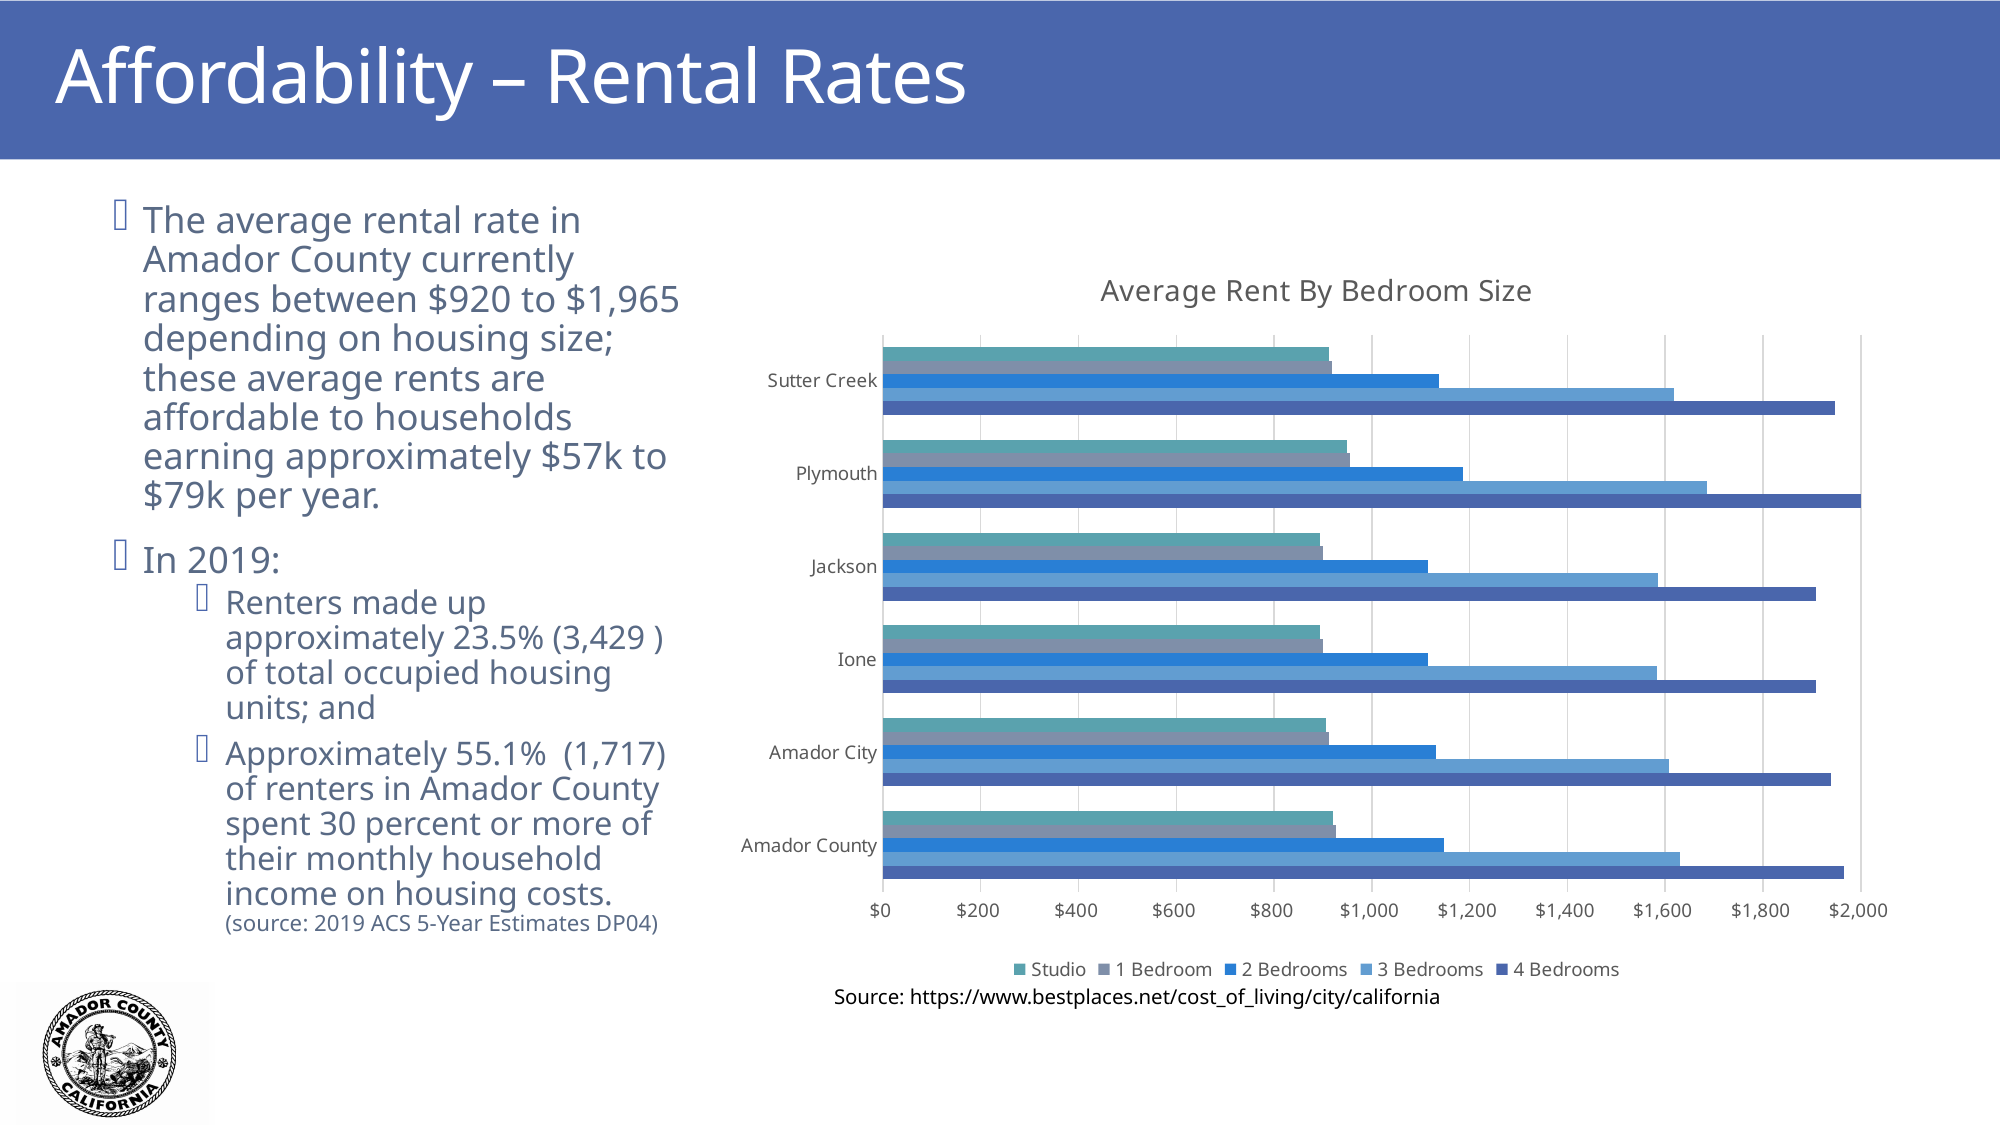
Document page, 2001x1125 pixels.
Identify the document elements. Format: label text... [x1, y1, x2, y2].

chart [716, 238, 1918, 989]
list The average rental rate in Amador County currently ranges between $920 to $1,965 depending on housing size; these average rents are affordable to households earning approximately $57k to $79k per year. In 2019: Renters made up approximately 23.5% (3,429 ) of total occupied housing units; and Approximately 55.1% (1,717) of renters in Amador County spent 30 percent or more of their monthly household income on housing costs. (source: 2019 ACS 5-Year Estimates DP04) [97, 194, 713, 997]
text_box Source: https://www.bestplaces.net/cost_of_living/city/california [819, 989, 1466, 1016]
picture [0, 982, 215, 1125]
title Affordability – Rental Rates [40, 10, 1960, 149]
text_box [1425, 93, 1884, 238]
